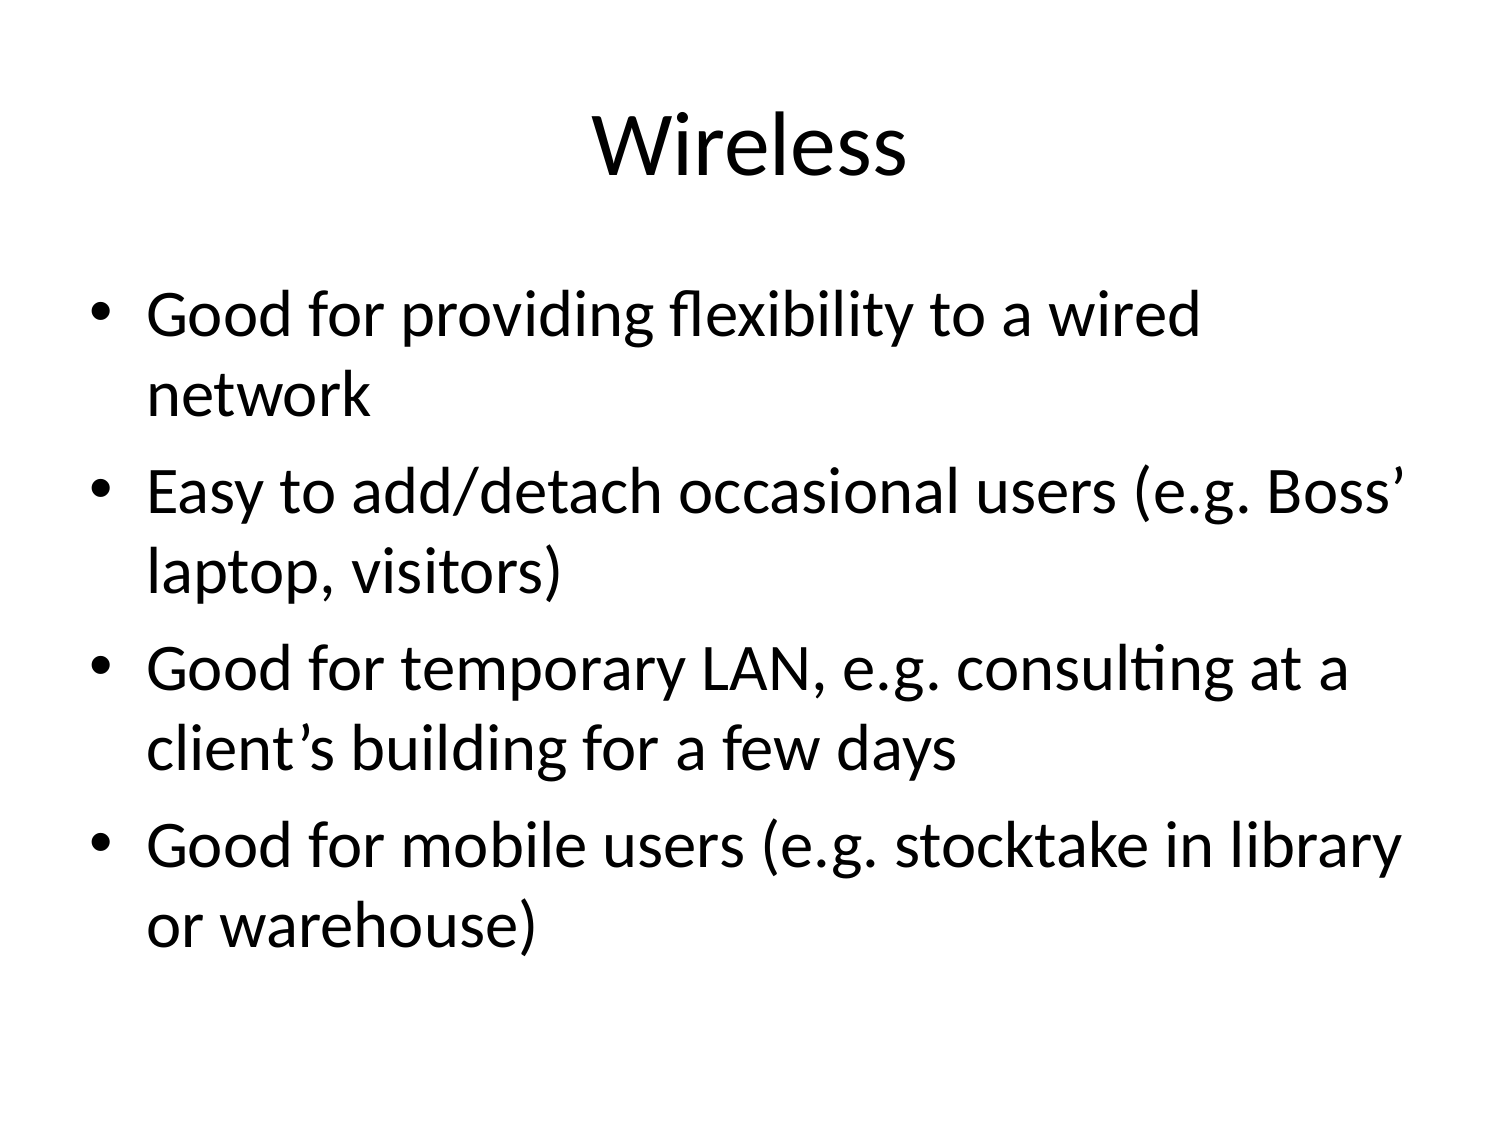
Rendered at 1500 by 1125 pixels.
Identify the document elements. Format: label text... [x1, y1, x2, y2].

text_box Good for providing flexibility to a wired network Easy to add/detach occasional users (e.g. Boss’ laptop, visitors) Good for temporary LAN, e.g. consulting at a client’s building for a few days Good for mobile users (e.g. stocktake in library or warehouse) [75, 262, 1425, 1005]
text_box Wireless [75, 45, 1425, 233]
